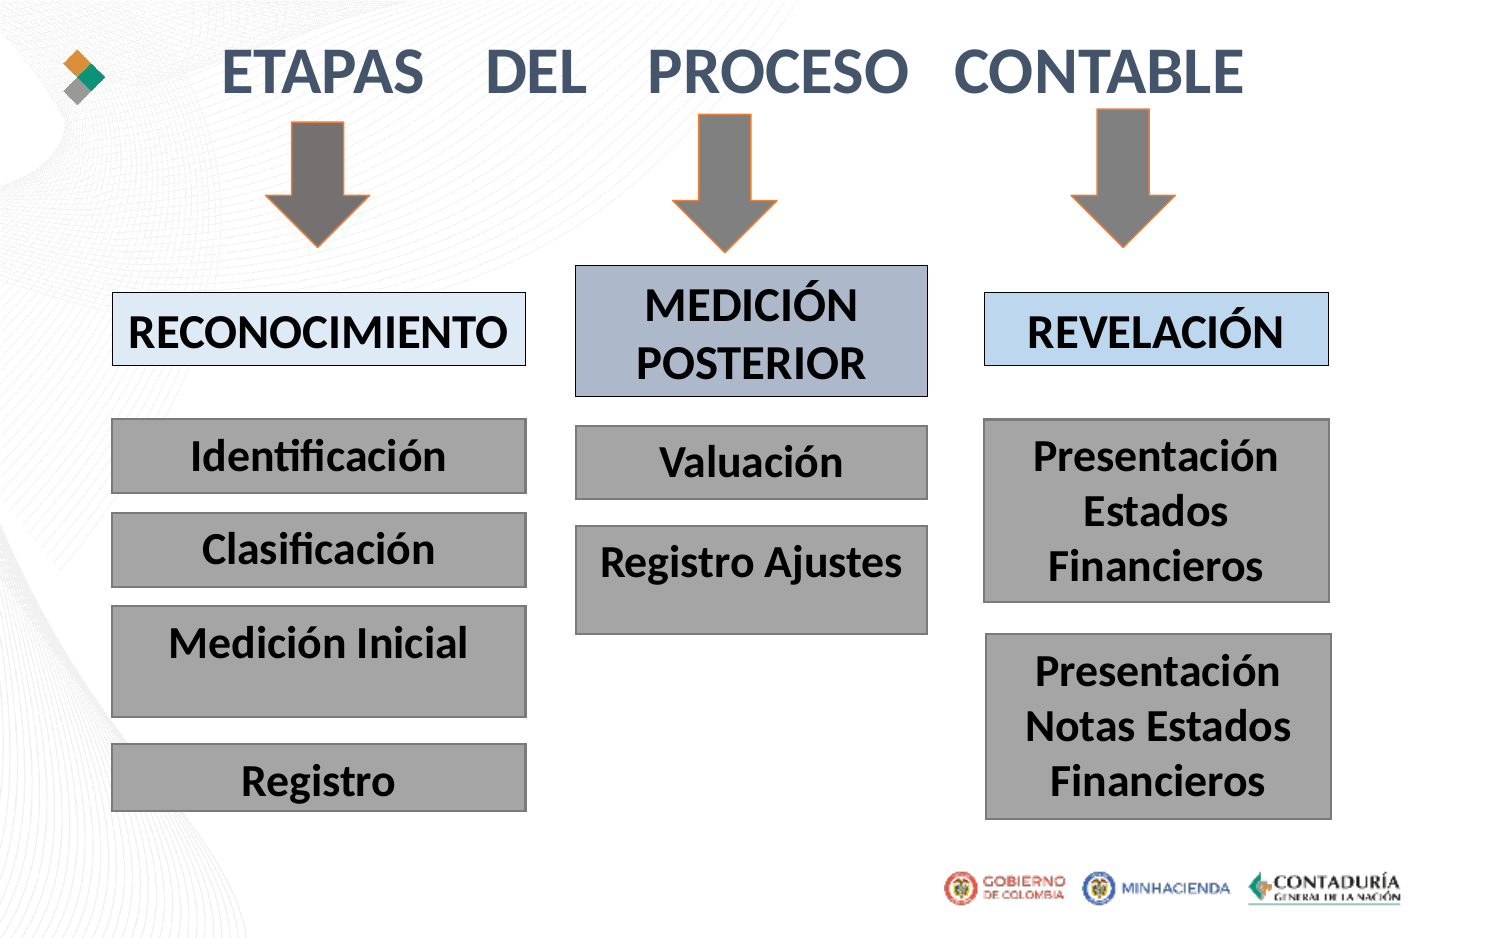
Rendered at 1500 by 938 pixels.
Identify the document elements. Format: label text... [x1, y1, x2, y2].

text_box [265, 122, 370, 248]
text_box RECONOCIMIENTO [112, 292, 526, 366]
picture [0, 0, 1500, 938]
text_box Registro [111, 743, 527, 812]
text_box REVELACIÓN [984, 292, 1329, 366]
text_box Identificación [111, 418, 527, 494]
text_box ETAPAS DEL PROCESO CONTABLE [135, 20, 1331, 174]
text_box [1071, 109, 1176, 248]
text_box MEDICIÓN POSTERIOR [575, 265, 928, 397]
text_box Presentación Estados Financieros [983, 418, 1330, 603]
text_box Valuación [575, 425, 928, 500]
text_box [672, 114, 777, 253]
text_box Registro Ajustes [575, 525, 928, 635]
text_box Medición Inicial [111, 605, 527, 718]
text_box Clasificación [111, 512, 527, 588]
text_box Presentación Notas Estados Financieros [985, 633, 1332, 820]
